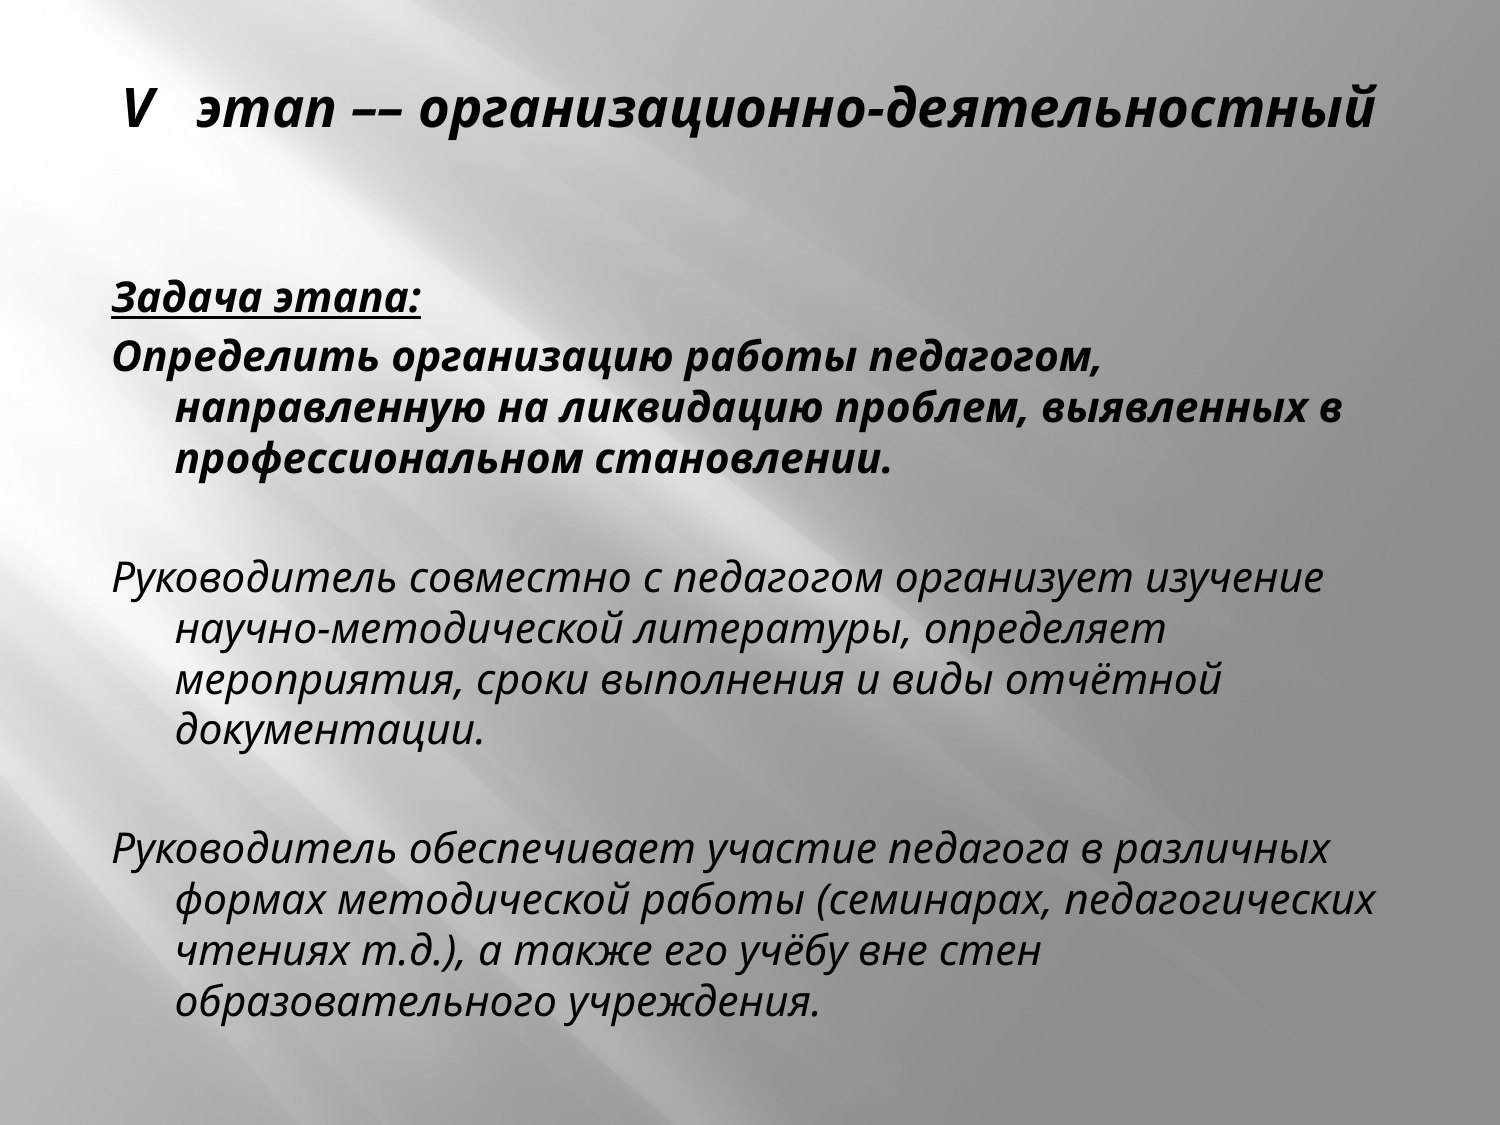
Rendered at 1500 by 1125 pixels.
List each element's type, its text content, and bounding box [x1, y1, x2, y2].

title V этап –– организационно-деятельностный [75, 45, 1425, 233]
list Задача этапа: Определить организацию работы педагогом, направленную на ликвидацию проблем, выявленных в профессиональном становлении. Руководитель совместно с педагогом организует изучение научно-методической литературы, определяет мероприятия, сроки выполнения и виды отчётной документации. Руководитель обеспечивает участие педагога в различных формах методической работы (семинарах, педагогических чтениях т.д.), а также его учёбу вне стен образовательного учреждения. [75, 262, 1425, 1035]
